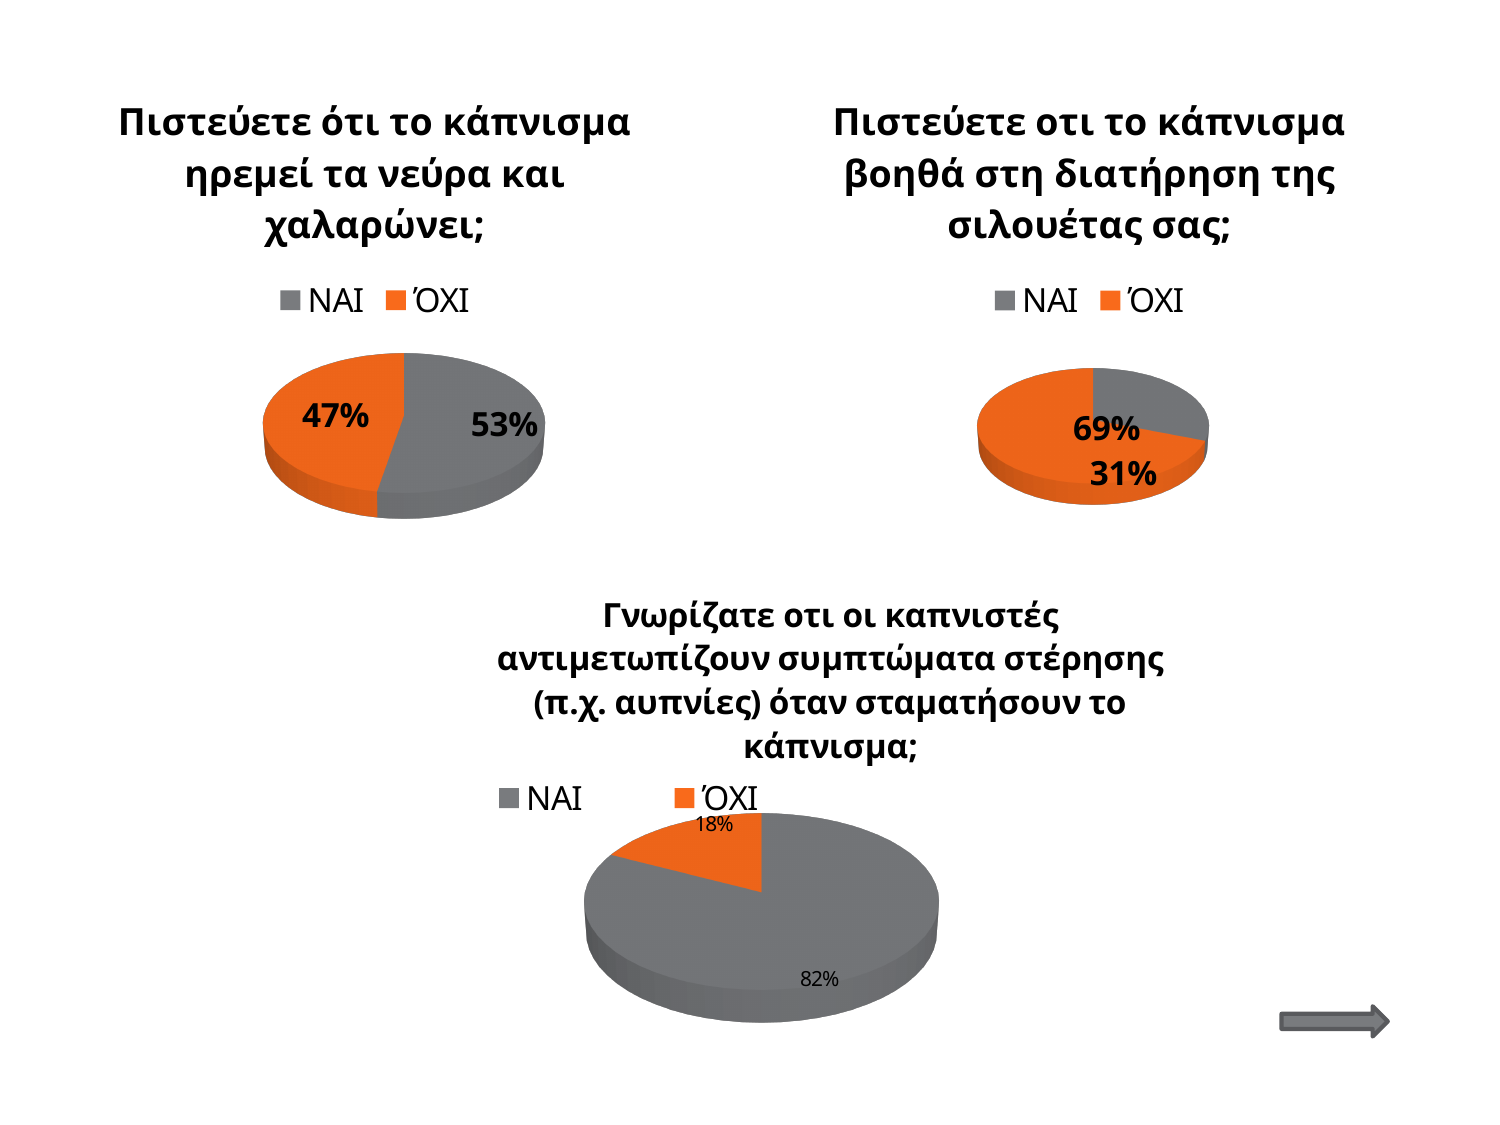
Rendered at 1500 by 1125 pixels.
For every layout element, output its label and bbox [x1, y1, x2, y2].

chart [0, 66, 1500, 540]
chart [312, 573, 1217, 1025]
text_box [1279, 1004, 1390, 1039]
